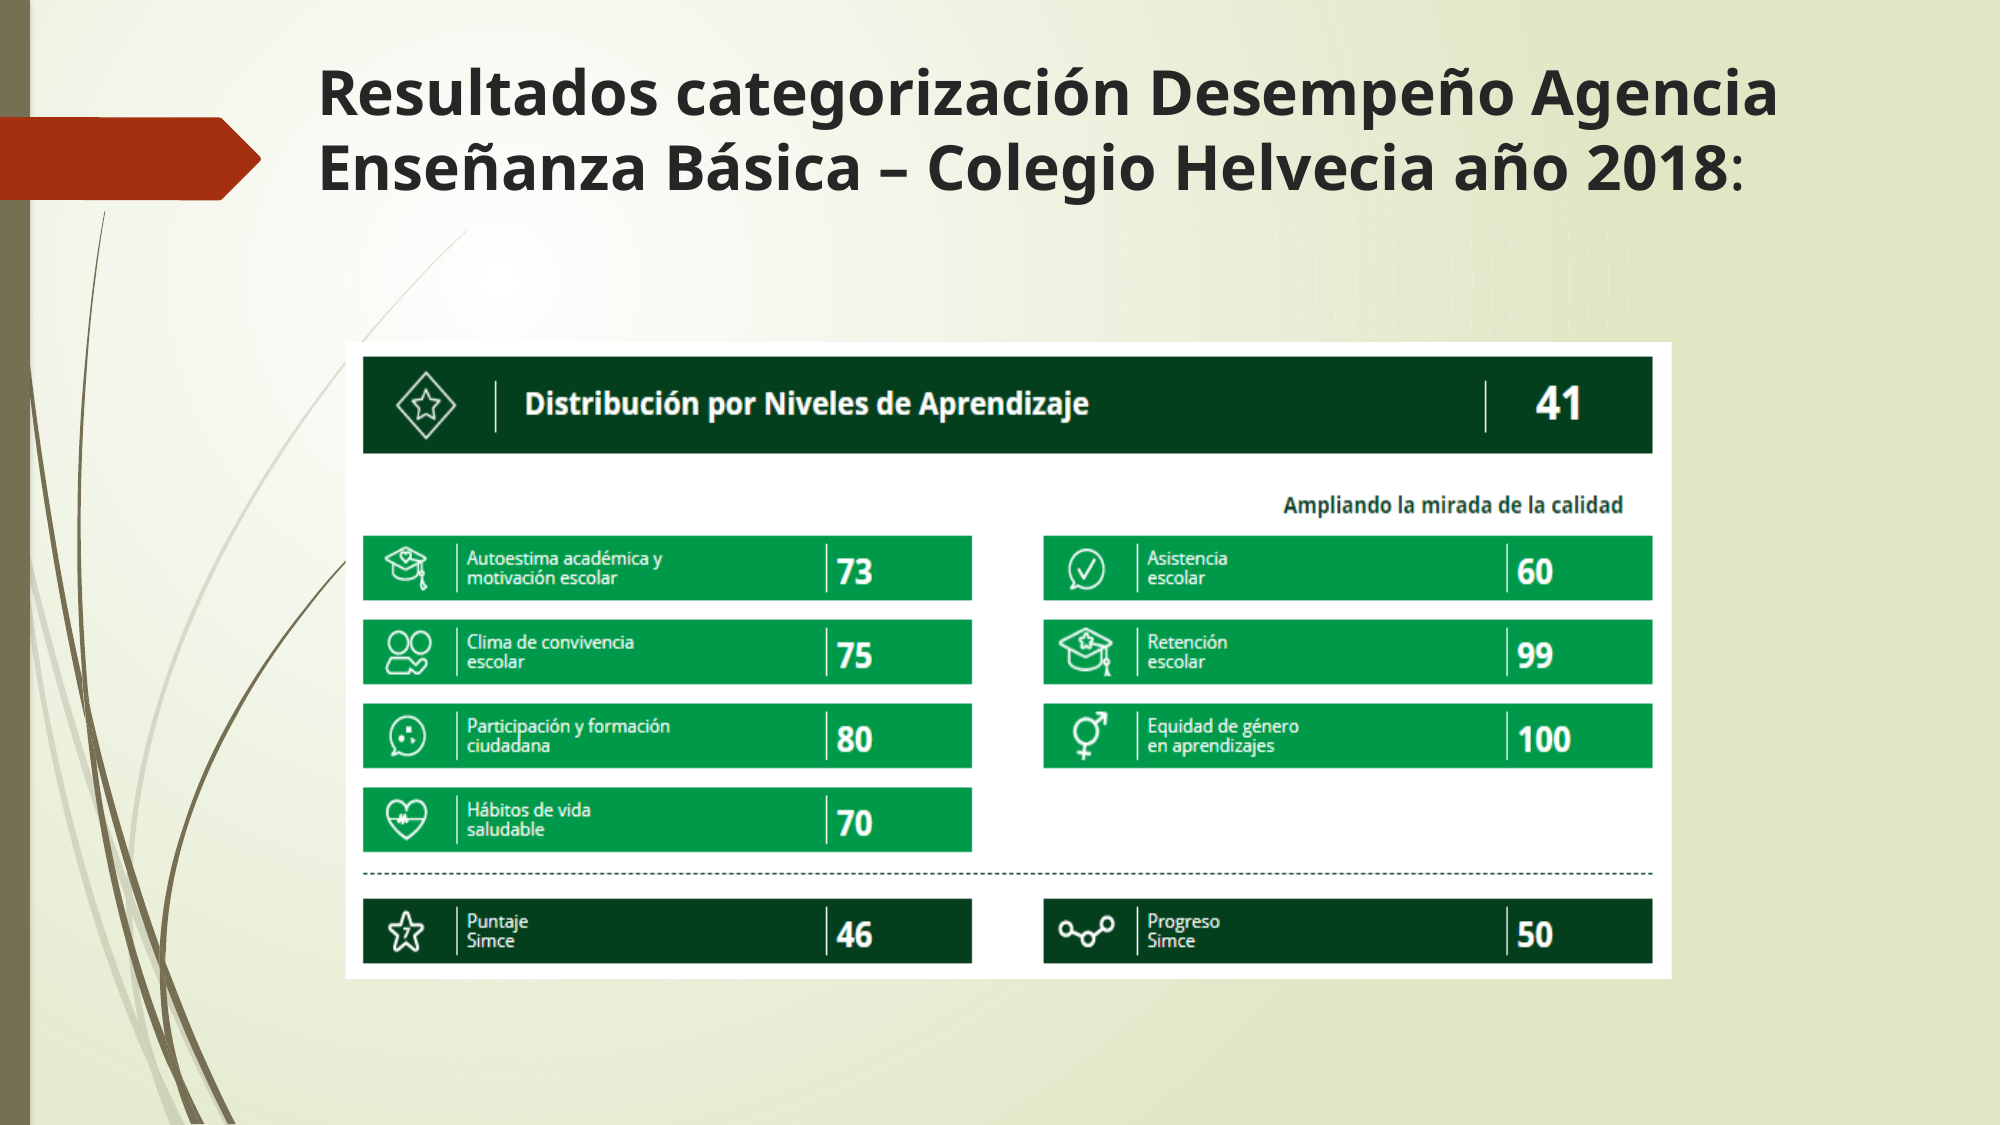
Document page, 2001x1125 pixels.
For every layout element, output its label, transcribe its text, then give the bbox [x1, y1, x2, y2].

picture [345, 342, 1672, 979]
title Resultados categorización Desempeño Agencia Enseñanza Básica – Colegio Helvecia año 2018: [302, 45, 1888, 290]
